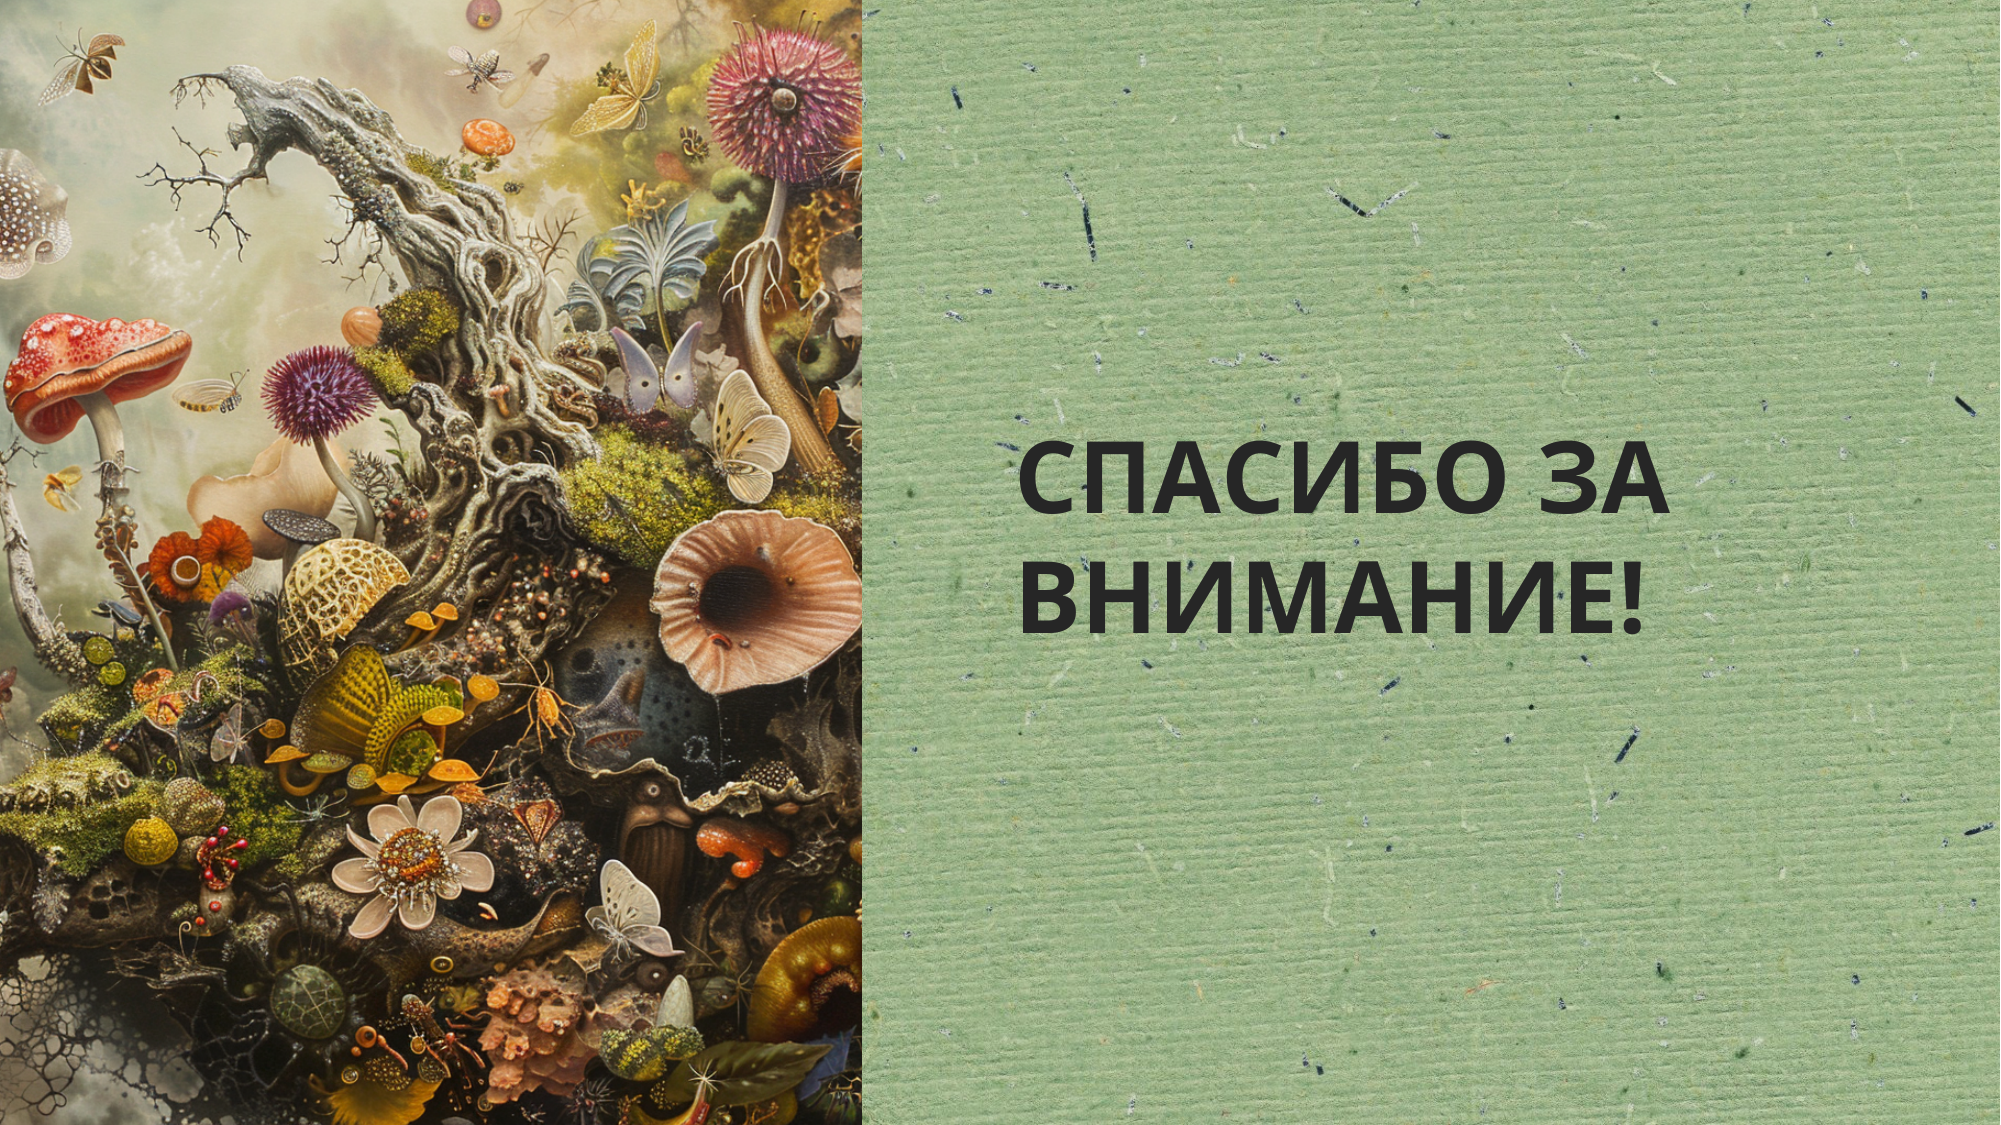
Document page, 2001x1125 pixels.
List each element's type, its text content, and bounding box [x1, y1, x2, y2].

picture [0, 0, 862, 1125]
text_box СПАСИБО ЗА ВНИМАНИЕ! [999, 406, 1904, 624]
